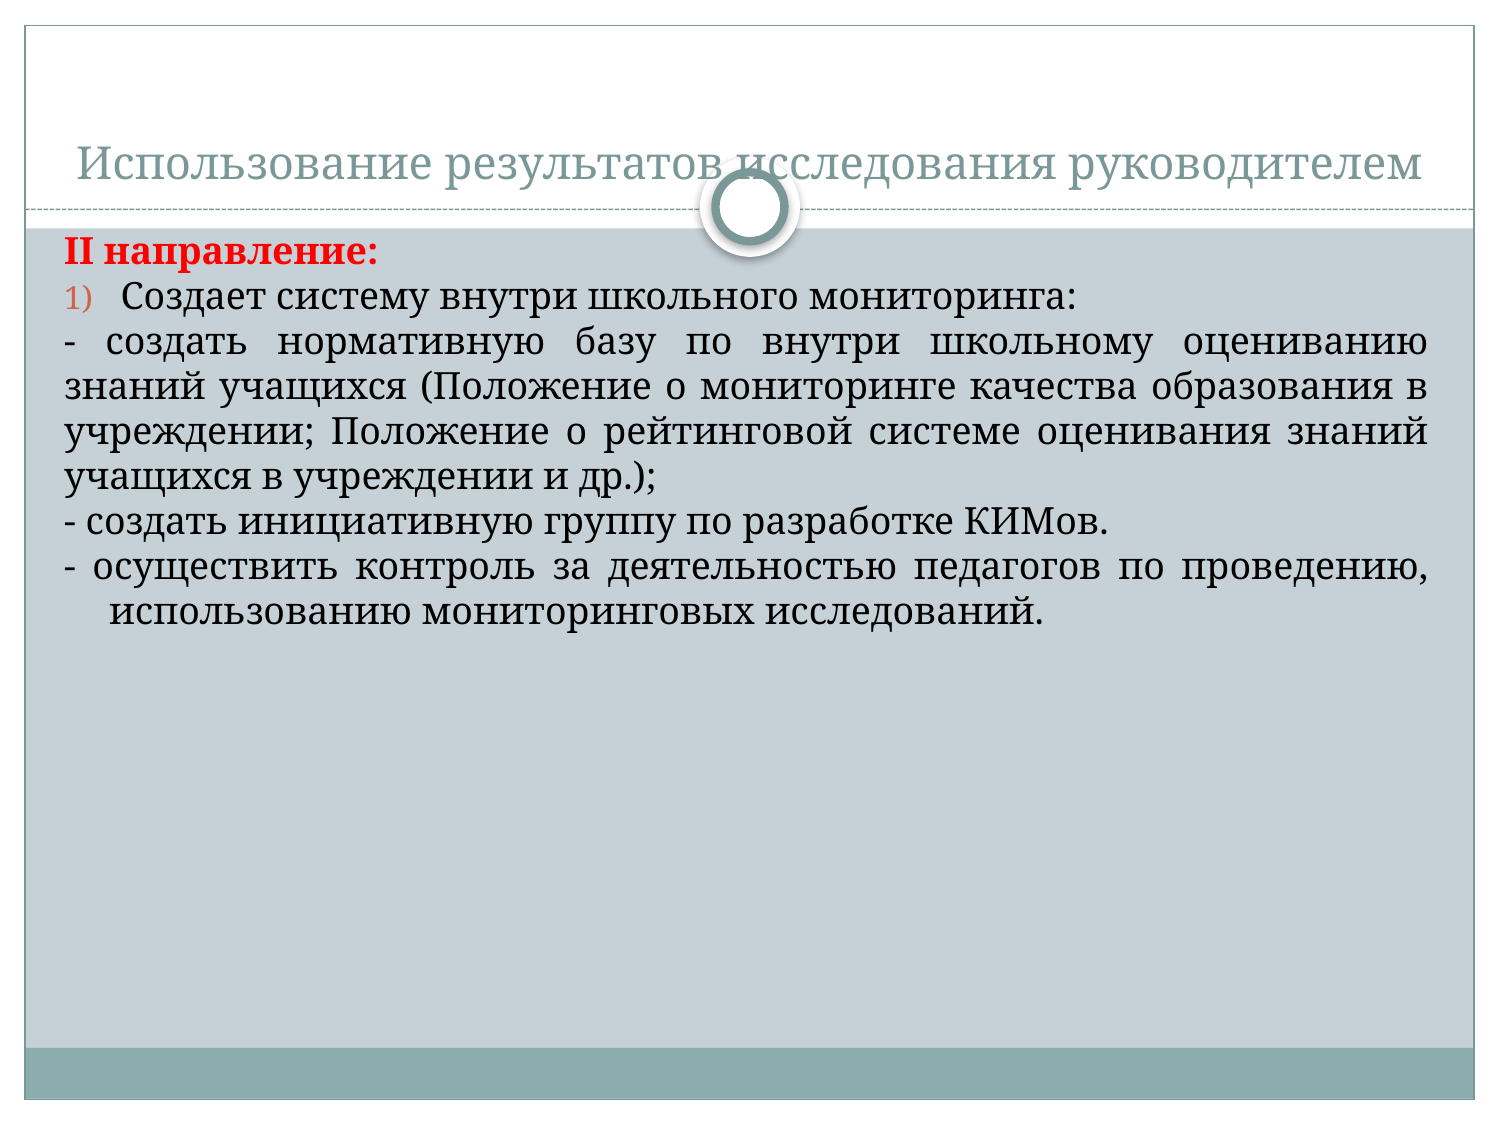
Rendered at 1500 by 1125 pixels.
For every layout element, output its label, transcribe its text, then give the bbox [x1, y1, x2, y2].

list II направление: Создает систему внутри школьного мониторинга: - создать нормативную базу по внутри школьному оцениванию знаний учащихся (Положение о мониторинге качества образования в учреждении; Положение о рейтинговой системе оценивания знаний учащихся в учреждении и др.); - создать инициативную группу по разработке КИМов. - осуществить контроль за деятельностью педагогов по проведению, использованию мониторинговых исследований. [49, 219, 1445, 1001]
title Использование результатов исследования руководителем [49, 37, 1450, 197]
